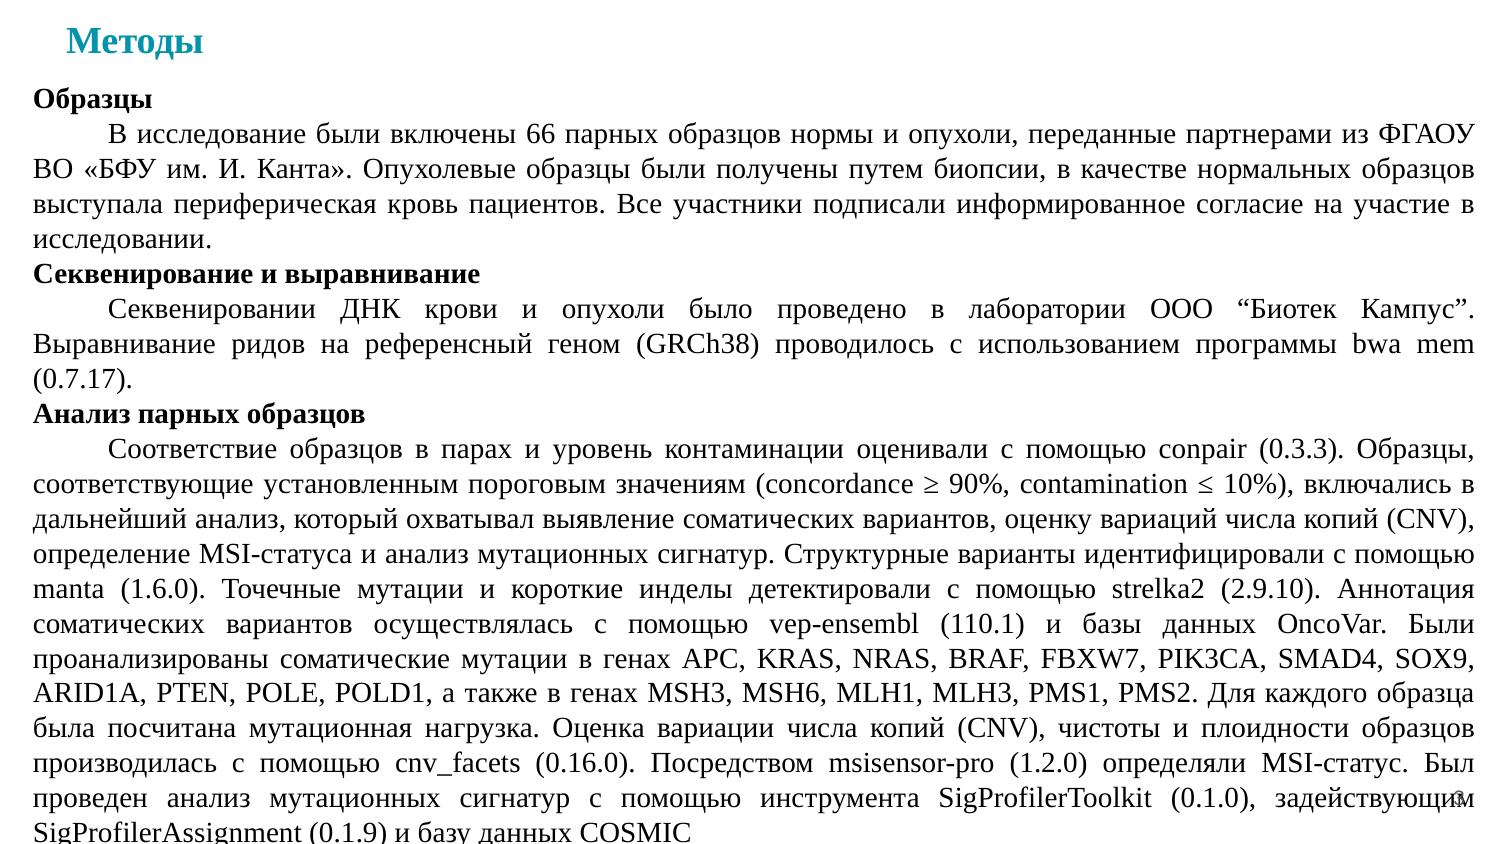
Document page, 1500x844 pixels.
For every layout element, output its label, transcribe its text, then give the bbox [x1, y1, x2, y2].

title Методы [51, 0, 1449, 64]
text_box Образцы В исследование были включены 66 парных образцов нормы и опухоли, переданные партнерами из ФГАОУ ВО «БФУ им. И. Канта». Опухолевые образцы были получены путем биопсии, в качестве нормальных образцов выступала периферическая кровь пациентов. Все участники подписали информированное согласие на участие в исследовании. Секвенирование и выравнивание Секвенировании ДНК крови и опухоли было проведено в лаборатории ООО “Биотек Кампус”. Выравнивание ридов на референсный геном (GRCh38) проводилось с использованием программы bwa mem (0.7.17). Анализ парных образцов Соответствие образцов в парах и уровень контаминации оценивали с помощью conpair (0.3.3). Образцы, соответствующие установленным пороговым значениям (concordance ≥ 90%, contamination ≤ 10%), включались в дальнейший анализ, который охватывал выявление соматических вариантов, оценку вариаций числа копий (CNV), определение MSI-статуса и анализ мутационных сигнатур. Структурные варианты идентифицировали с помощью manta (1.6.0). Точечные мутации и короткие инделы детектировали с помощью strelka2 (2.9.10). Аннотация соматических вариантов осуществлялась с помощью vep-ensembl (110.1) и базы данных OncoVar. Были проанализированы соматические мутации в генах APC, KRAS, NRAS, BRAF, FBXW7, PIK3CA, SMAD4, SOX9, ARID1A, PTEN, POLE, POLD1, а также в генах MSH3, MSH6, MLH1, MLH3, PMS1, PMS2. Для каждого образца была посчитана мутационная нагрузка. Оценка вариации числа копий (CNV), чистоты и плоидности образцов производилась с помощью cnv_facets (0.16.0). Посредством msisensor-pro (1.2.0) определяли MSI-статус. Был проведен анализ мутационных сигнатур с помощью инструмента SigProfilerToolkit (0.1.0), задействующим SigProfilerAssignment (0.1.9) и базу данных COSMIC [17, 64, 1492, 844]
slide_number ‹#› [1389, 764, 1480, 830]
